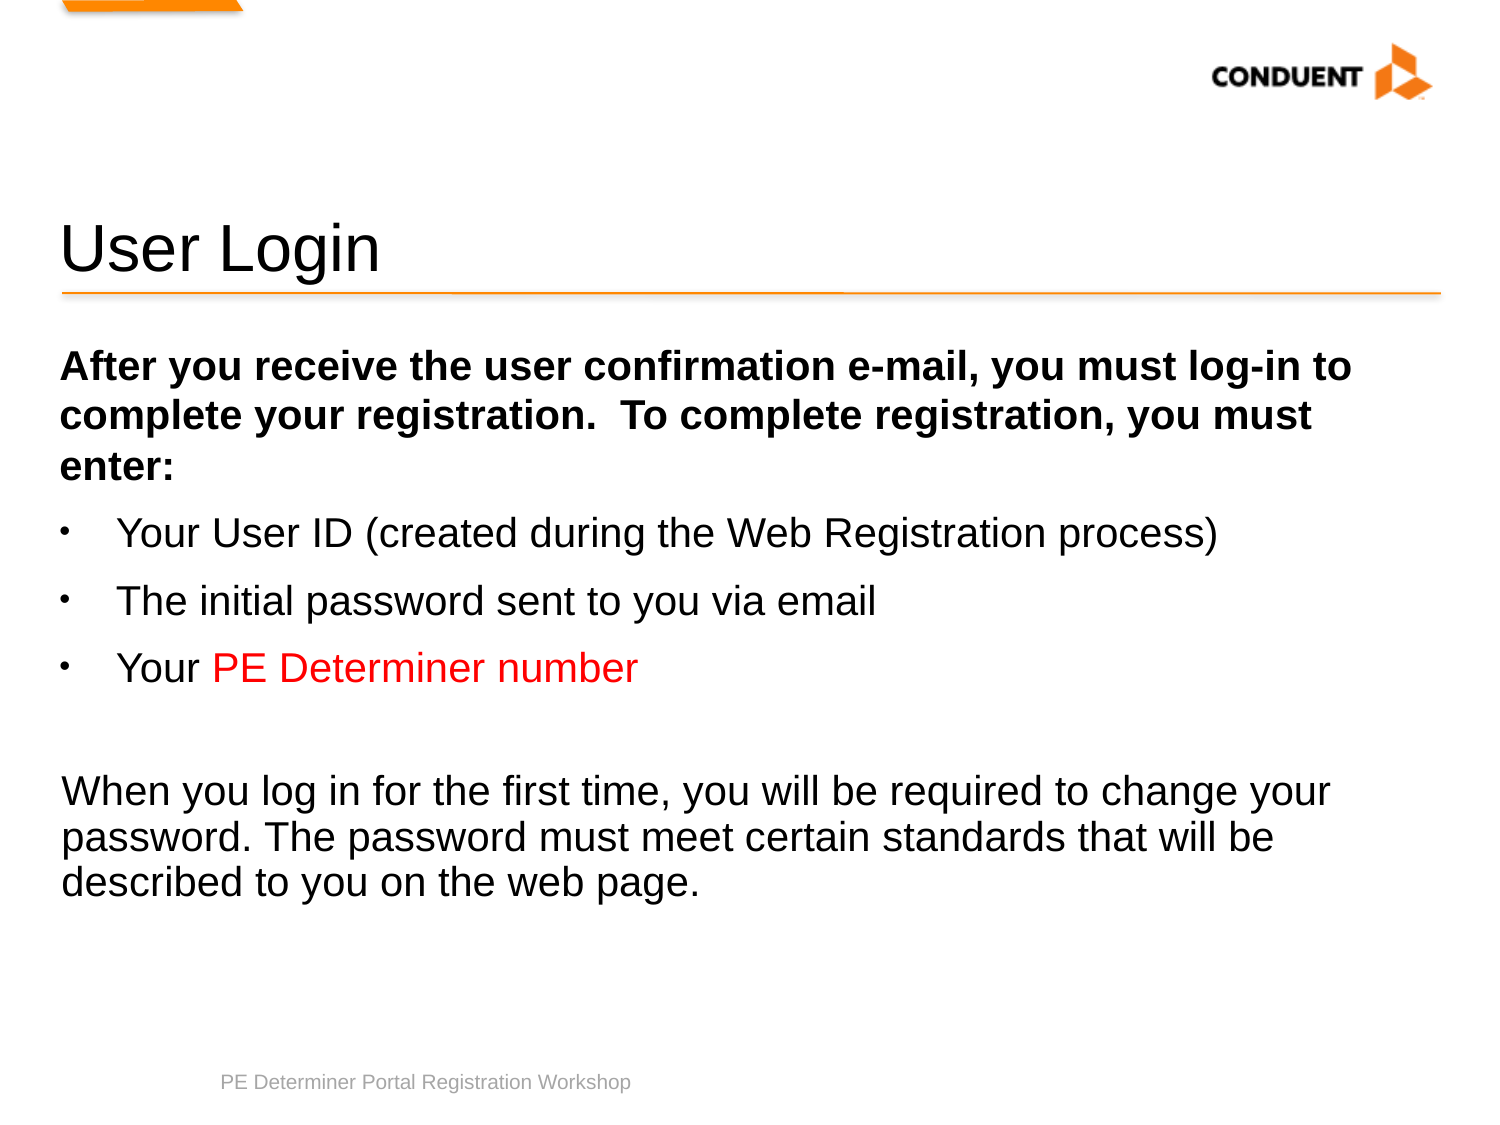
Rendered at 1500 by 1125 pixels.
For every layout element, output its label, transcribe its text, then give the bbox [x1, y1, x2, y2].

picture [1077, 0, 1500, 152]
text_box After you receive the user confirmation e-mail, you must log-in to complete your registration. To complete registration, you must enter: Your User ID (created during the Web Registration process) The initial password sent to you via email Your PE Determiner number When you log in for the first time, you will be required to change your password. The password must meet certain standards that will be described to you on the web page. [48, 333, 1438, 986]
text_box PE Determiner Portal Registration Workshop [210, 1063, 981, 1124]
title User Login [48, 200, 757, 300]
